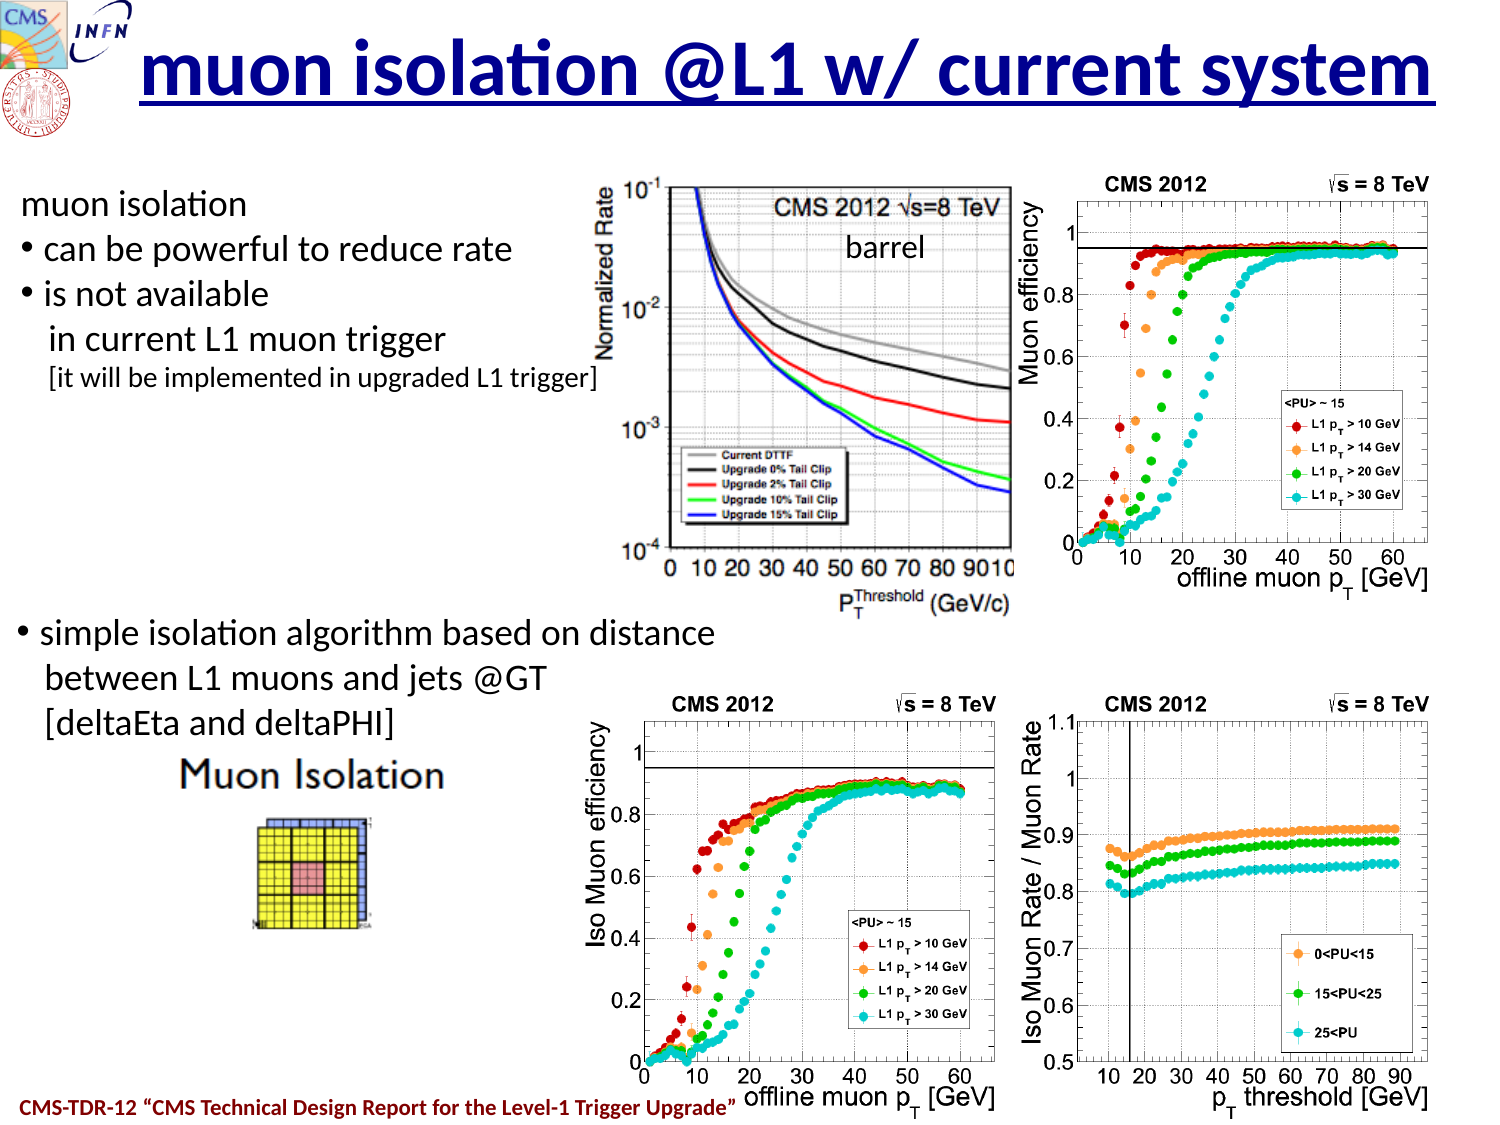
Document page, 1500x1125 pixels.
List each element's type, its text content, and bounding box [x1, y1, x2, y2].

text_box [0, 0, 138, 138]
text_box muon isolation can be powerful to reduce rate is not available in current L1 muon trigger [it will be implemented in upgraded L1 trigger] [5, 171, 561, 402]
text_box simple isolation algorithm based on distance between L1 muons and jets @GT [deltaEta and deltaPHI] [1, 600, 752, 751]
text_box CMS-TDR-12 “CMS Technical Design Report for the Level-1 Trigger Upgrade” [4, 1084, 576, 1125]
picture [581, 650, 1500, 1124]
picture [1014, 130, 1500, 604]
title muon isolation @L1 w/ current system [75, 0, 1500, 157]
picture [160, 749, 462, 938]
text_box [566, 163, 1043, 637]
